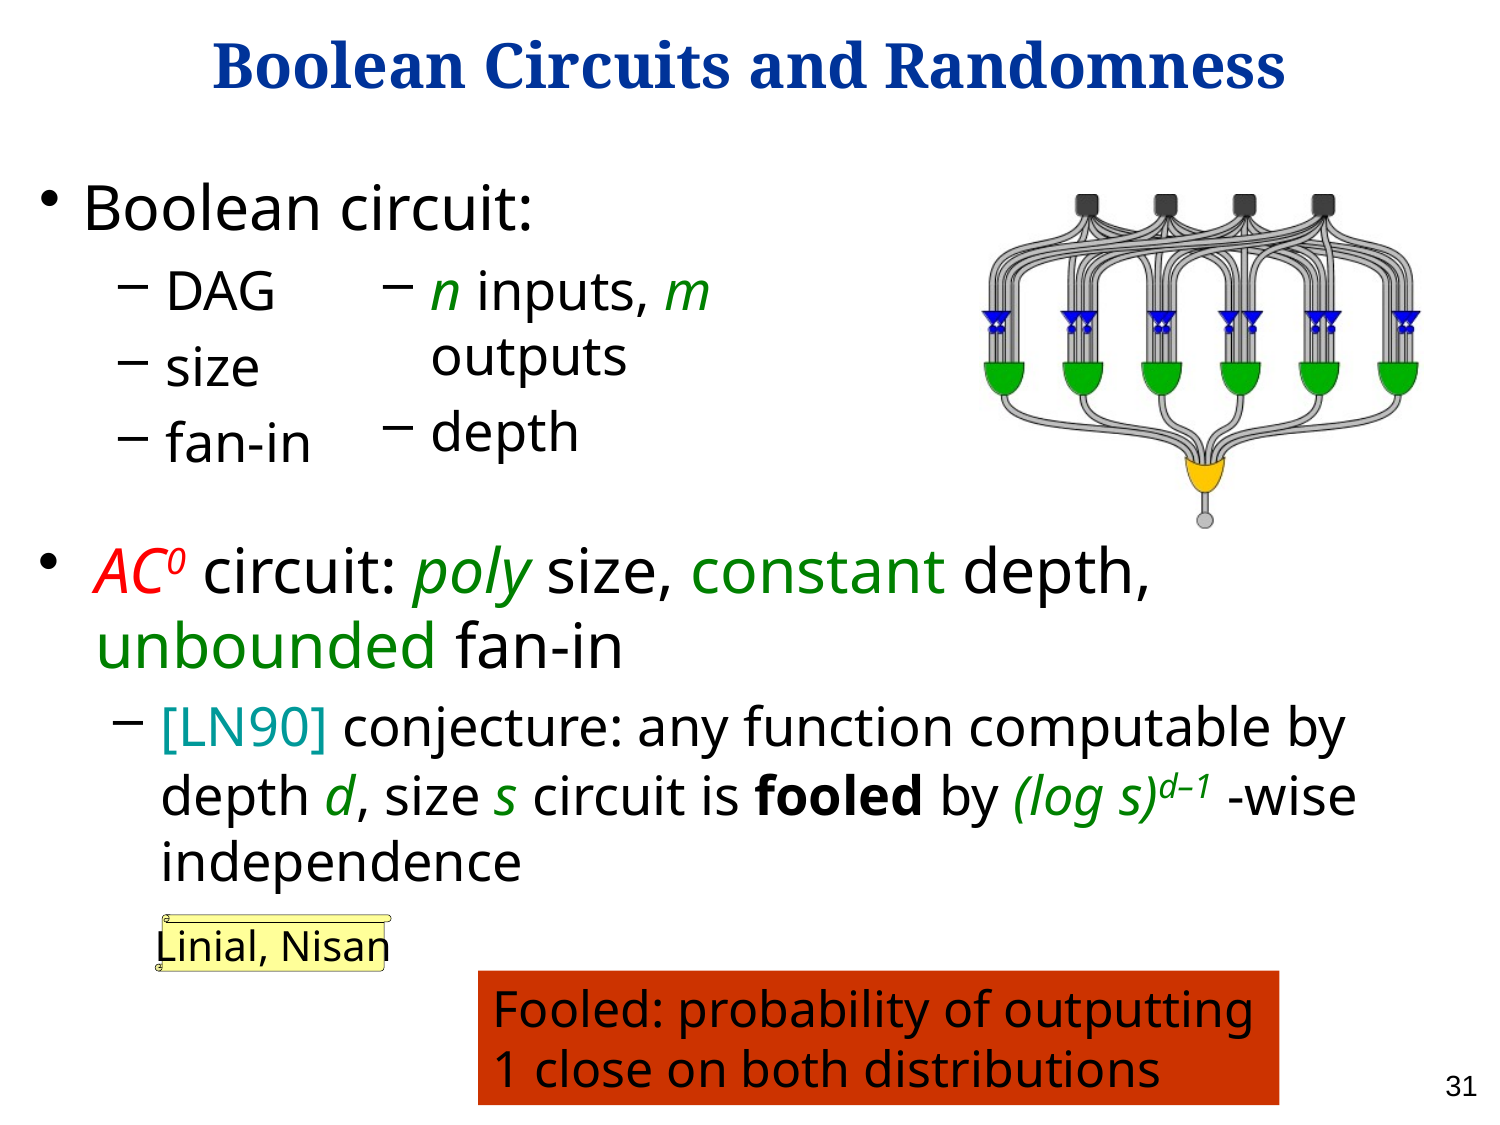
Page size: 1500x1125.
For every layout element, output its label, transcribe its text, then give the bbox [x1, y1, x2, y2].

text_box AC0 circuit: poly size, constant depth, unbounded fan-in [LN90] conjecture: any function computable by depth d, size s circuit is fooled by (log s)d–1 -wise independence [24, 523, 1471, 943]
text_box Fooled: probability of outputting 1 close on both distributions [478, 970, 1280, 1106]
text_box n inputs, m outputs depth [294, 249, 894, 419]
title Boolean Circuits and Randomness [0, 12, 1500, 114]
text_box Linial, Nisan [155, 914, 392, 972]
slide_number 31 [1280, 1060, 1493, 1103]
list Boolean circuit: [24, 160, 960, 261]
text_box DAG size fan-in [28, 249, 371, 492]
picture [978, 194, 1424, 530]
